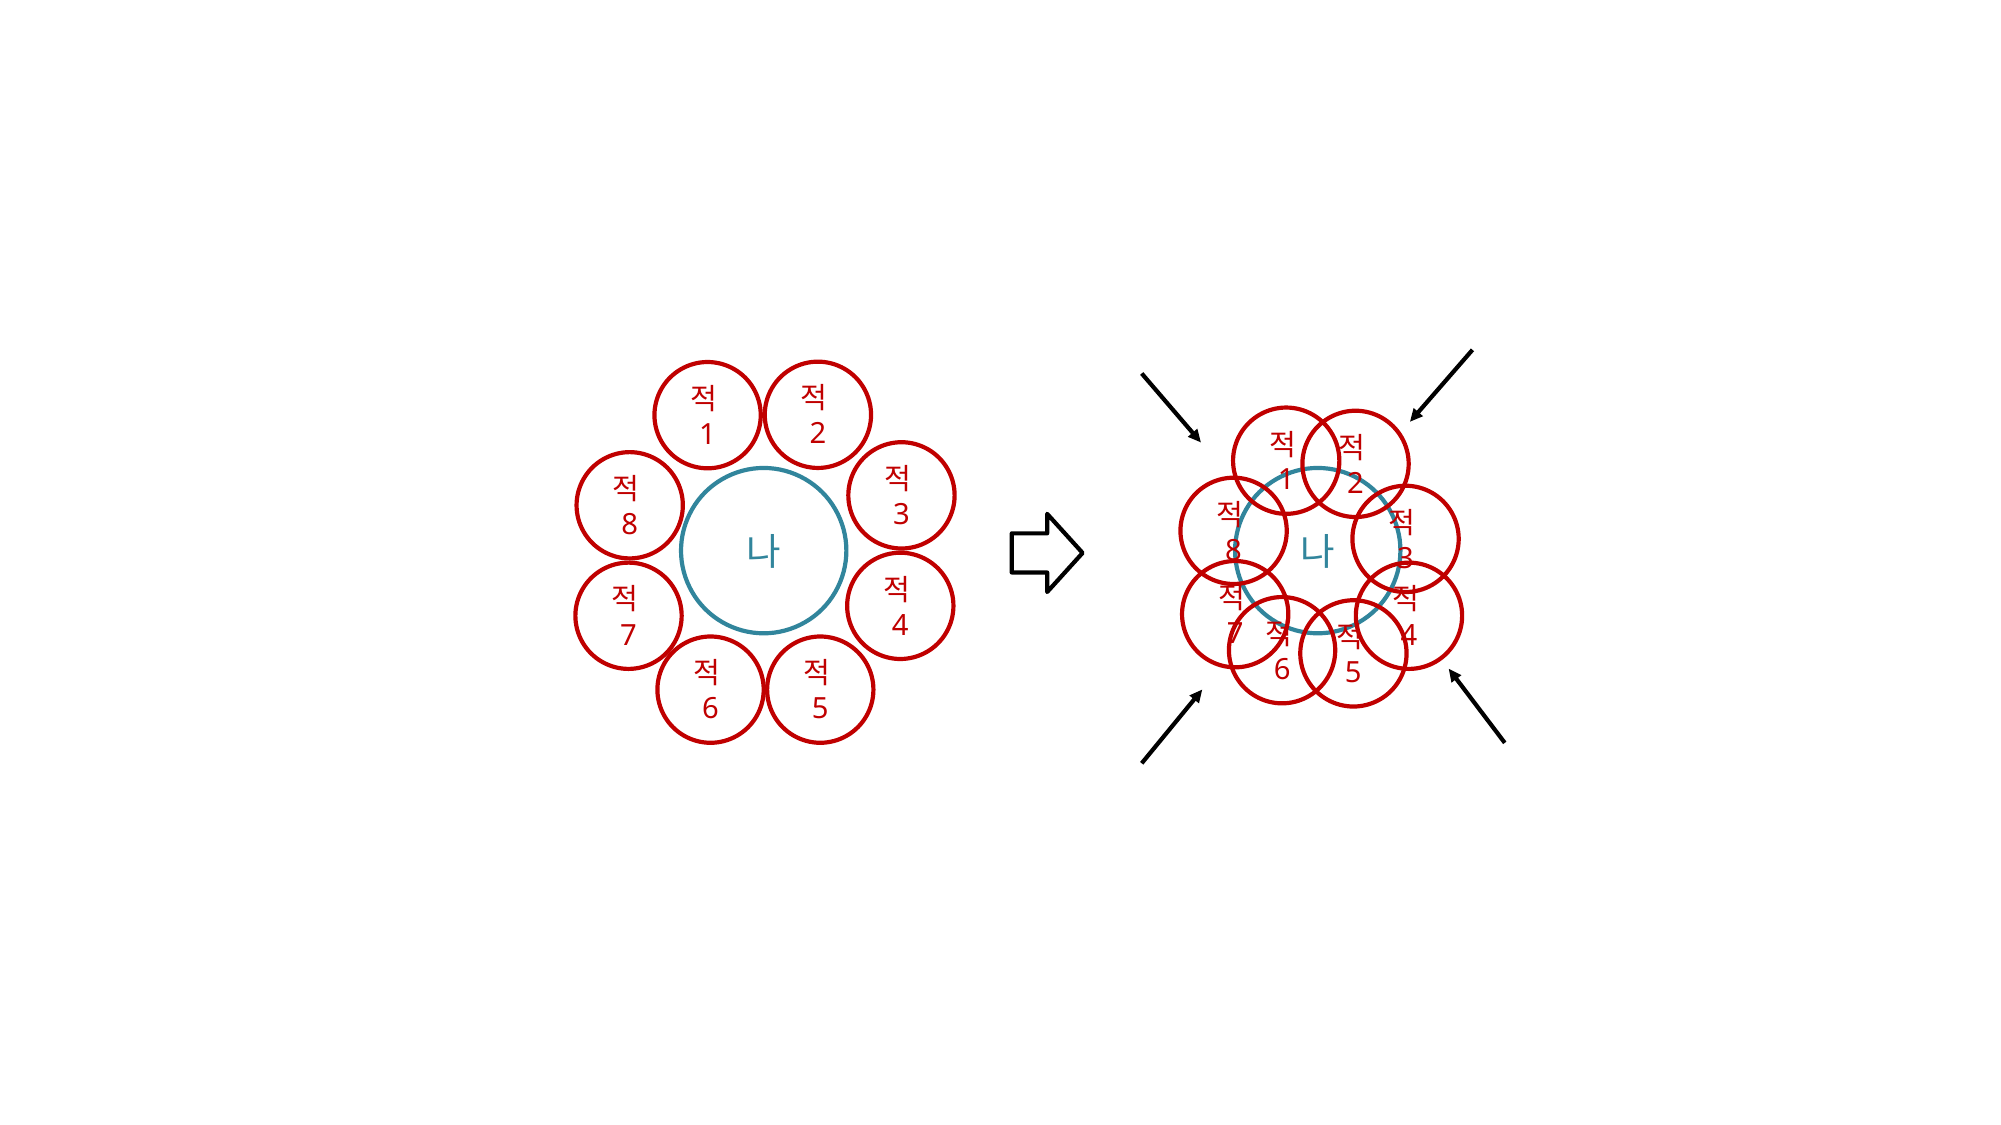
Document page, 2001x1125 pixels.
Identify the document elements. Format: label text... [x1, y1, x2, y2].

text_box 적7 [1179, 558, 1291, 670]
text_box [1141, 689, 1203, 764]
text_box 적7 [573, 560, 684, 672]
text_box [1448, 668, 1505, 744]
text_box 적2 [1300, 408, 1411, 520]
text_box 적4 [1353, 560, 1465, 672]
text_box 적1 [1230, 405, 1323, 516]
text_box 적5 [765, 634, 876, 745]
text_box 나 [678, 465, 849, 636]
text_box 적2 [762, 359, 874, 471]
text_box 적1 [652, 359, 763, 471]
text_box 적5 [1298, 598, 1406, 709]
text_box 나 [1272, 506, 1366, 609]
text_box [1141, 373, 1201, 443]
text_box 적6 [655, 634, 765, 745]
text_box 적3 [846, 440, 957, 551]
text_box 적8 [574, 450, 685, 561]
text_box 적3 [1350, 483, 1461, 579]
text_box 적6 [1230, 595, 1319, 706]
text_box 적4 [845, 550, 956, 662]
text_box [1409, 349, 1473, 422]
text_box [1009, 511, 1085, 594]
text_box 적8 [1178, 475, 1289, 573]
